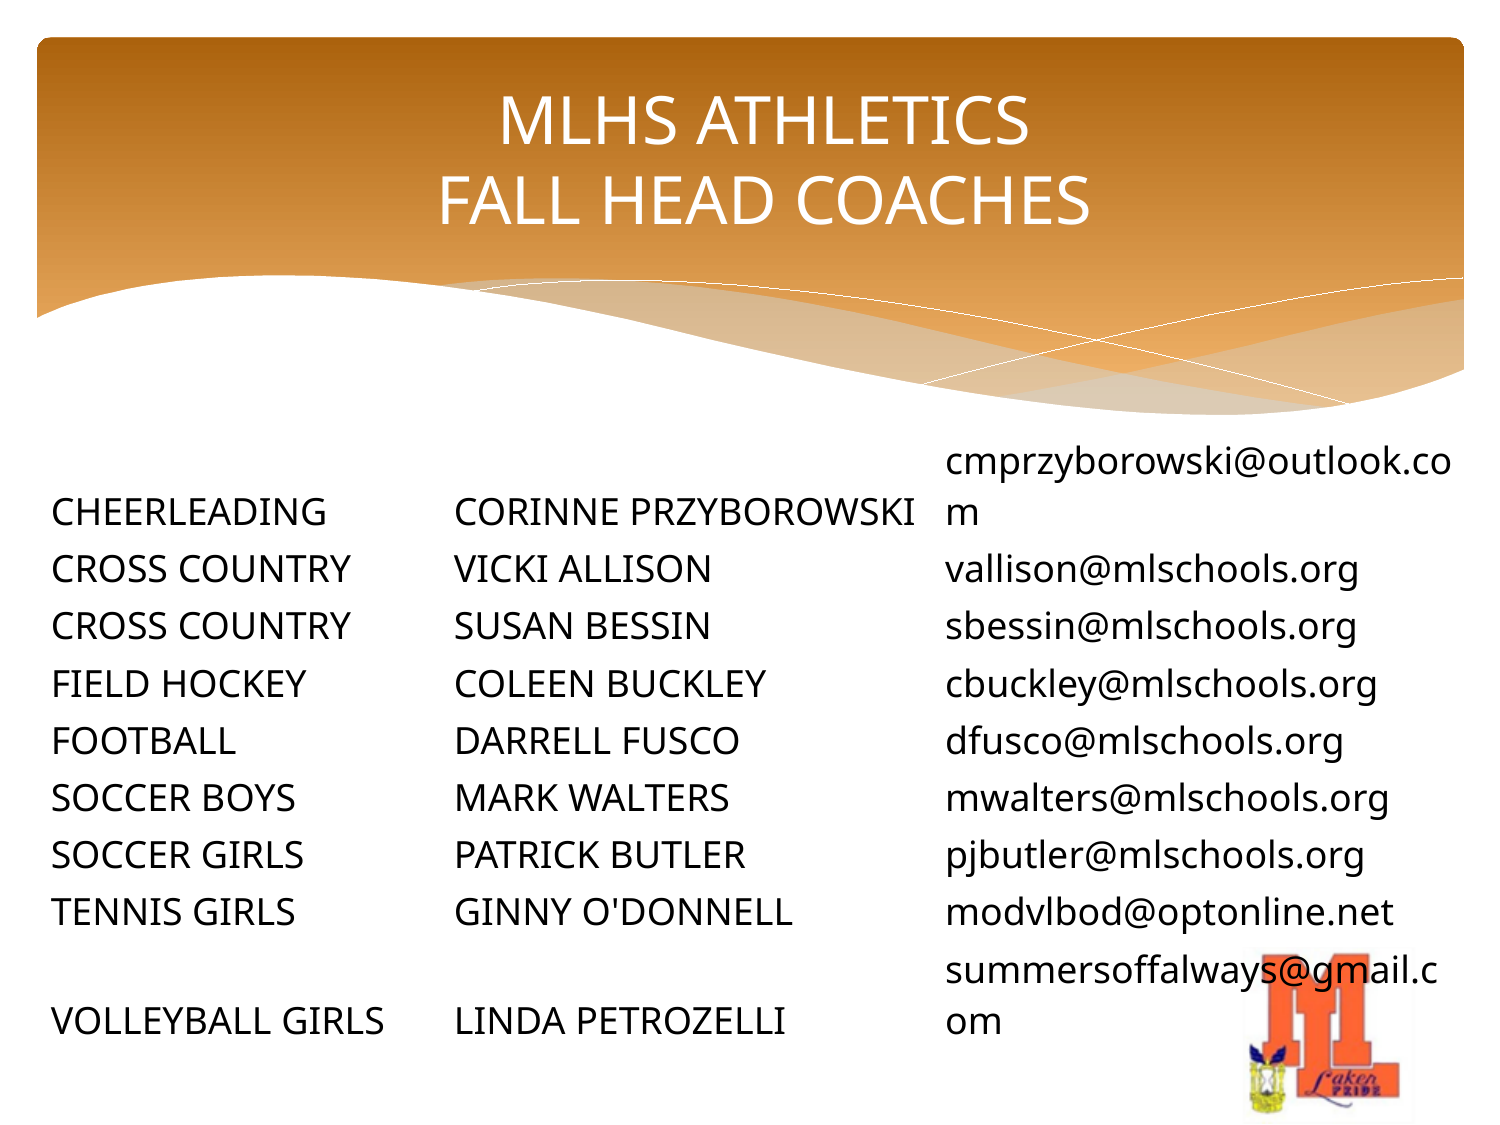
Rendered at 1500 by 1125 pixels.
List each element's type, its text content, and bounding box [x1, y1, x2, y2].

table_cell FIELD HOCKEY [46, 654, 449, 711]
table_cell cbuckley@mlschools.org [940, 654, 1462, 711]
table_cell GINNY O'DONNELL [449, 883, 940, 940]
table_cell CROSS COUNTRY [46, 597, 449, 654]
table_cell VOLLEYBALL GIRLS [46, 940, 449, 1048]
table_header cmprzyborowski@outlook.com [940, 431, 1462, 539]
table_cell pjbutler@mlschools.org [940, 826, 1462, 883]
table_cell PATRICK BUTLER [449, 826, 940, 883]
table_cell modvlbod@optonline.net [940, 883, 1462, 940]
table_cell CROSS COUNTRY [46, 539, 449, 597]
table_cell FOOTBALL [46, 711, 449, 768]
table_cell TENNIS GIRLS [46, 883, 449, 940]
table_cell mwalters@mlschools.org [940, 768, 1462, 826]
table_cell DARRELL FUSCO [449, 711, 940, 768]
picture [1159, 947, 1500, 1124]
title MLHS ATHLETICS FALL HEAD COACHES [89, 55, 1440, 261]
table_cell COLEEN BUCKLEY [449, 654, 940, 711]
table_cell summersoffalways@gmail.com [940, 940, 1462, 1048]
table_cell MARK WALTERS [449, 768, 940, 826]
table_header CHEERLEADING [46, 431, 449, 539]
table_header CORINNE PRZYBOROWSKI [449, 431, 940, 539]
table_cell dfusco@mlschools.org [940, 711, 1462, 768]
table_cell LINDA PETROZELLI [449, 940, 940, 1048]
table_cell vallison@mlschools.org [940, 539, 1462, 597]
table_cell SOCCER GIRLS [46, 826, 449, 883]
table_cell SOCCER BOYS [46, 768, 449, 826]
table_cell sbessin@mlschools.org [940, 597, 1462, 654]
table_cell SUSAN BESSIN [449, 597, 940, 654]
table_cell VICKI ALLISON [449, 539, 940, 597]
